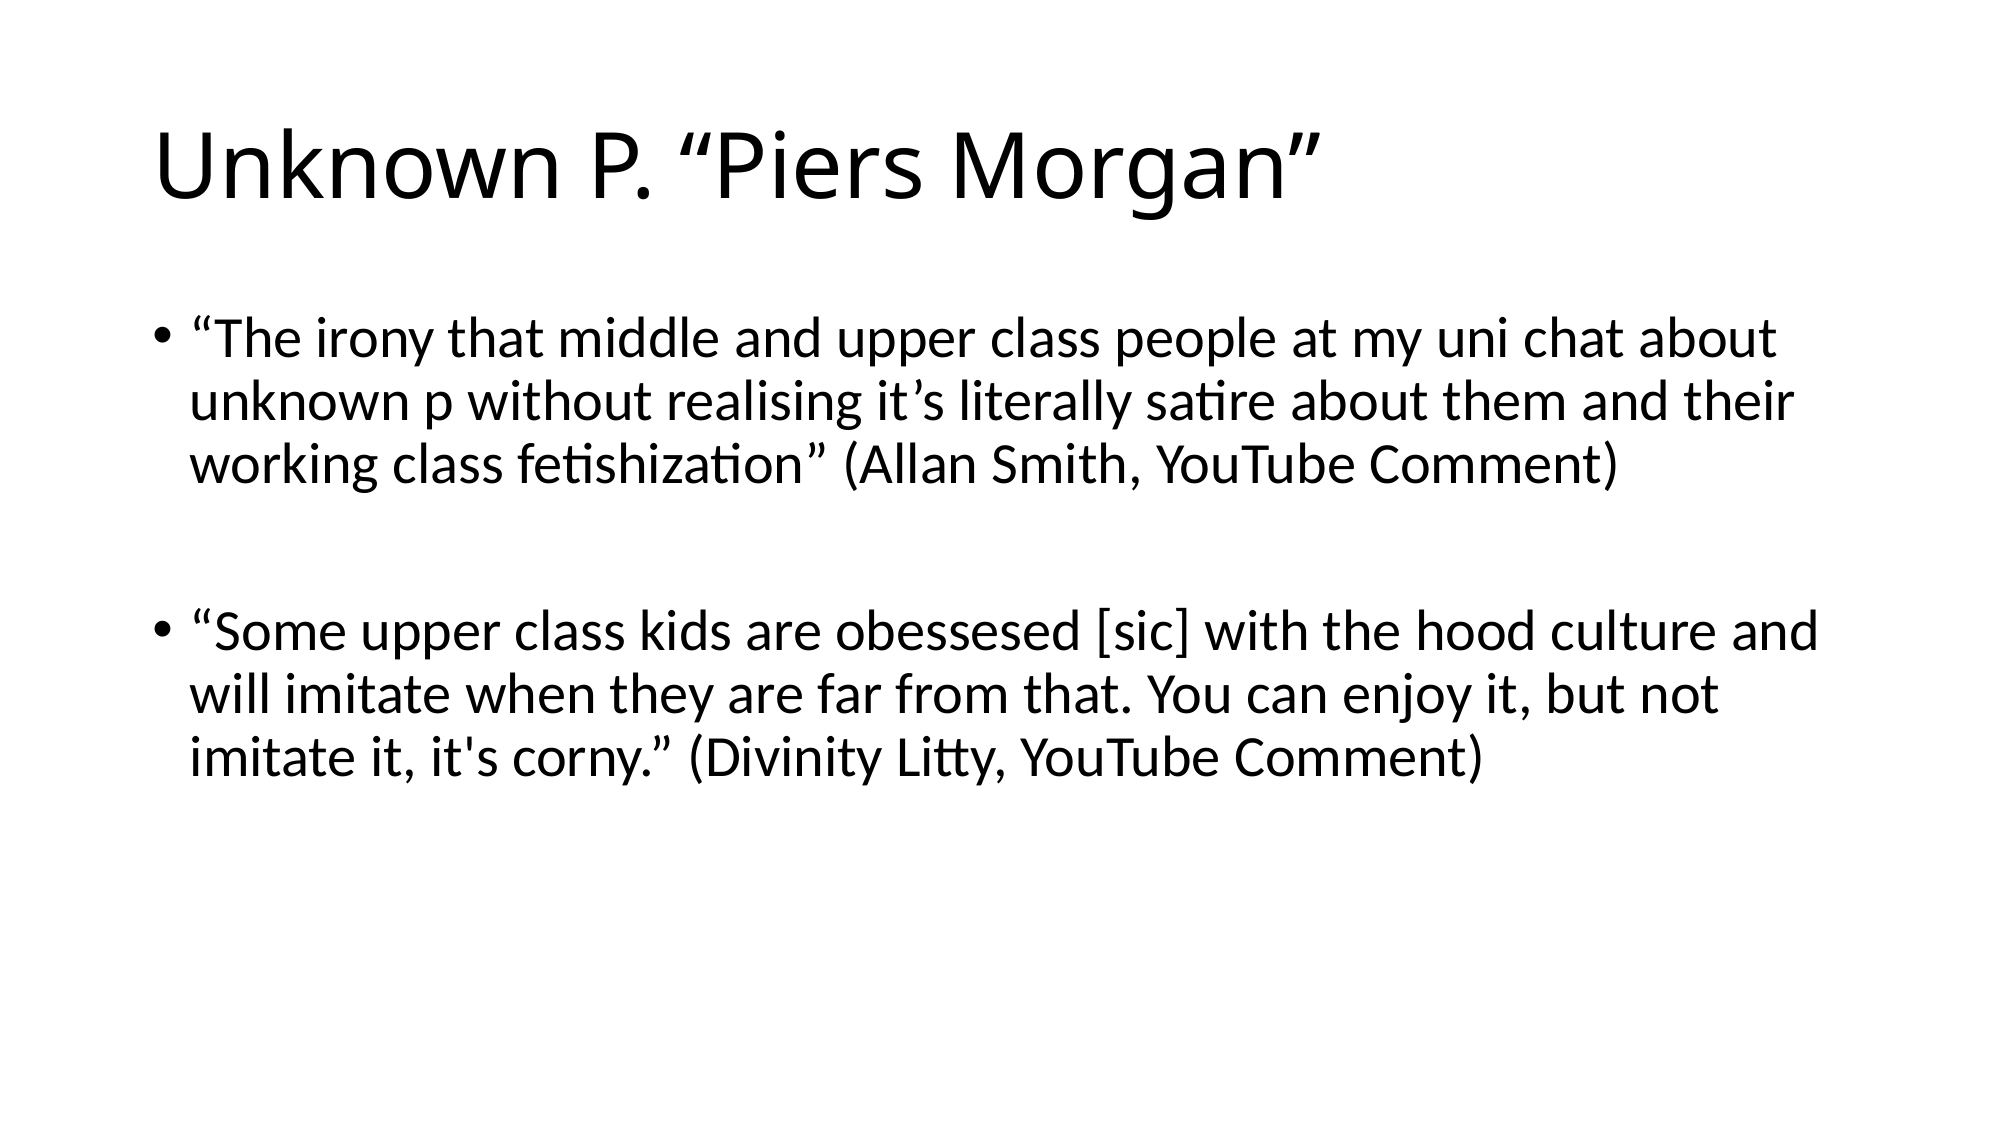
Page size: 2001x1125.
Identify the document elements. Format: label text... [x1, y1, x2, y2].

list “The irony that middle and upper class people at my uni chat about unknown p without realising it’s literally satire about them and their working class fetishization” (Allan Smith, YouTube Comment) “Some upper class kids are obessesed [sic] with the hood culture and will imitate when they are far from that. You can enjoy it, but not imitate it, it's corny.” (Divinity Litty, YouTube Comment) [137, 299, 1863, 1014]
title Unknown P. “Piers Morgan” [137, 59, 1863, 278]
